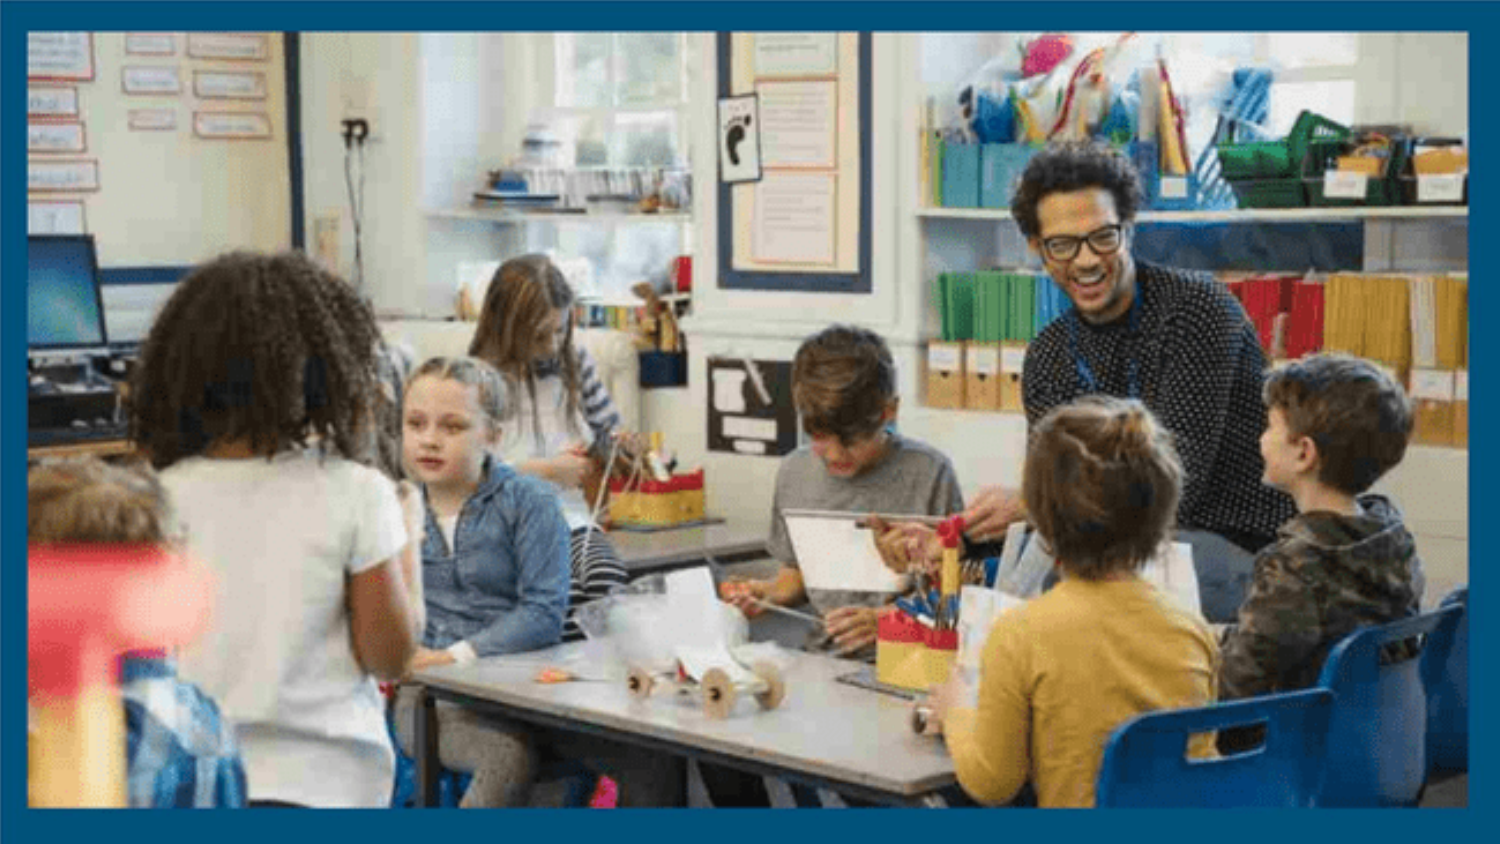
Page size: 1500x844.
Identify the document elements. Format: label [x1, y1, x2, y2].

text_box [0, 0, 1500, 844]
